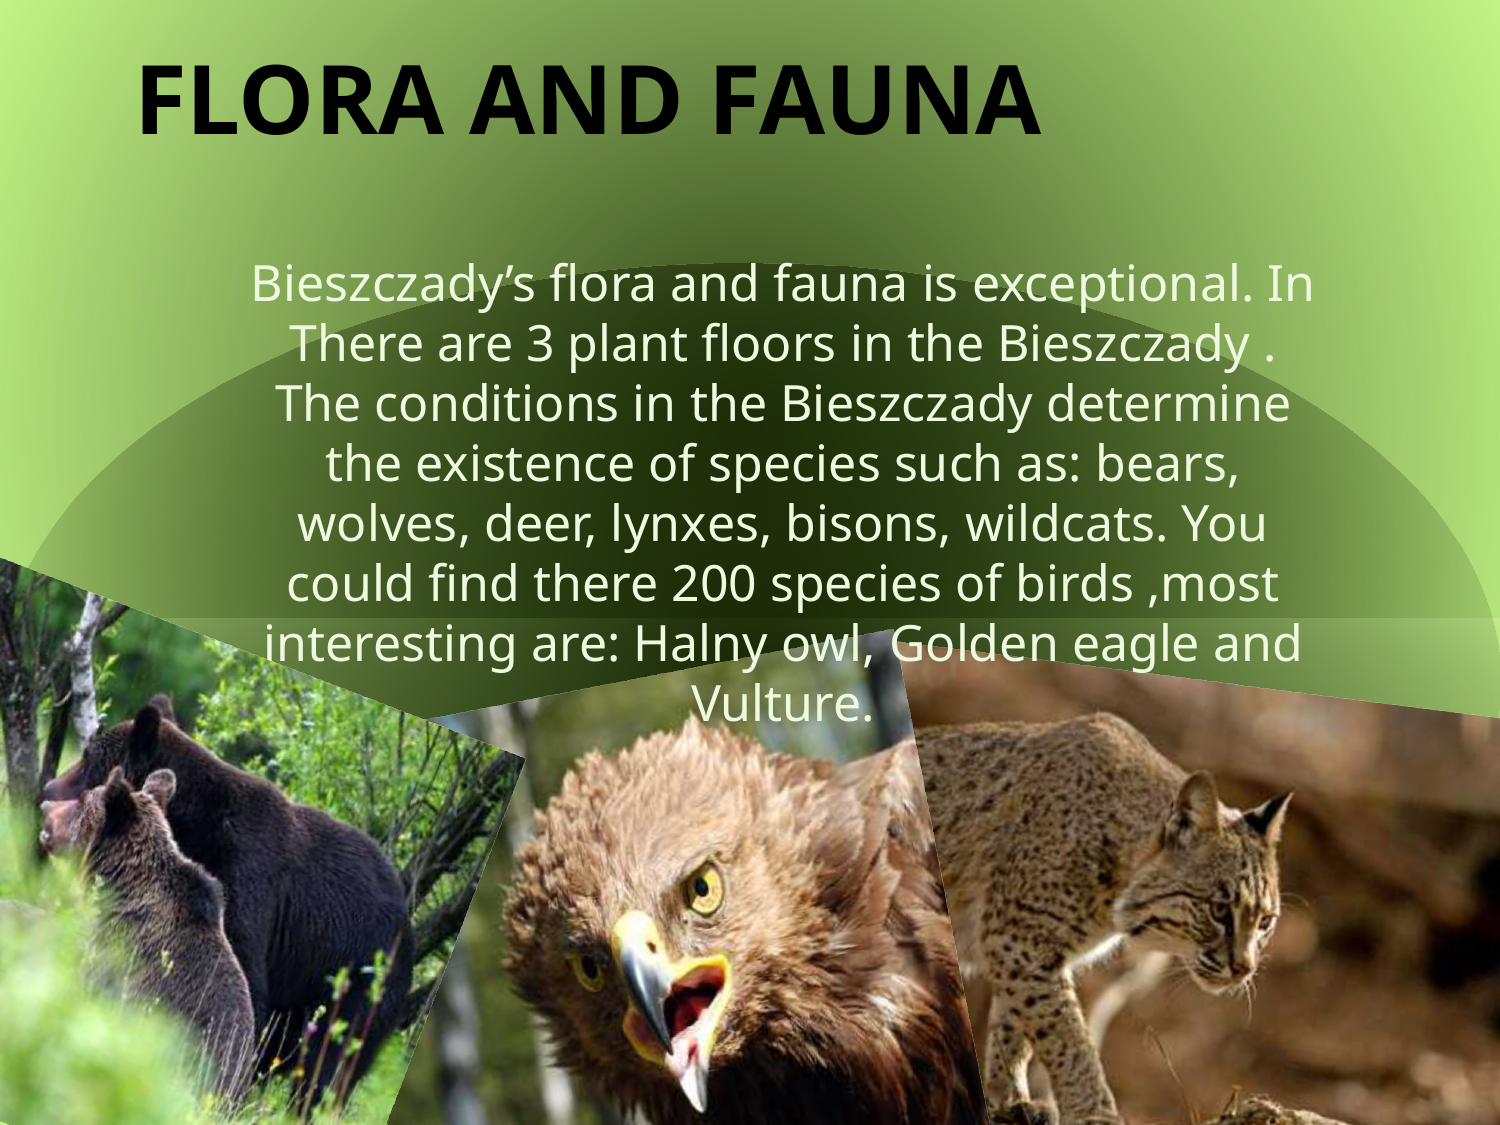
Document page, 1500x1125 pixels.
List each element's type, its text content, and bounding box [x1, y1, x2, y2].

picture [0, 558, 1500, 1125]
title FLORA AND FAUNA [0, 30, 1058, 185]
list Bieszczady’s flora and fauna is exceptional. In There are 3 plant floors in the Bieszczady . The conditions in the Bieszczady determine the existence of species such as: bears, wolves, deer, lynxes, bisons, wildcats. You could find there 200 species of birds ,most interesting are: Halny owl, Golden eagle and Vulture. [218, 243, 1341, 679]
